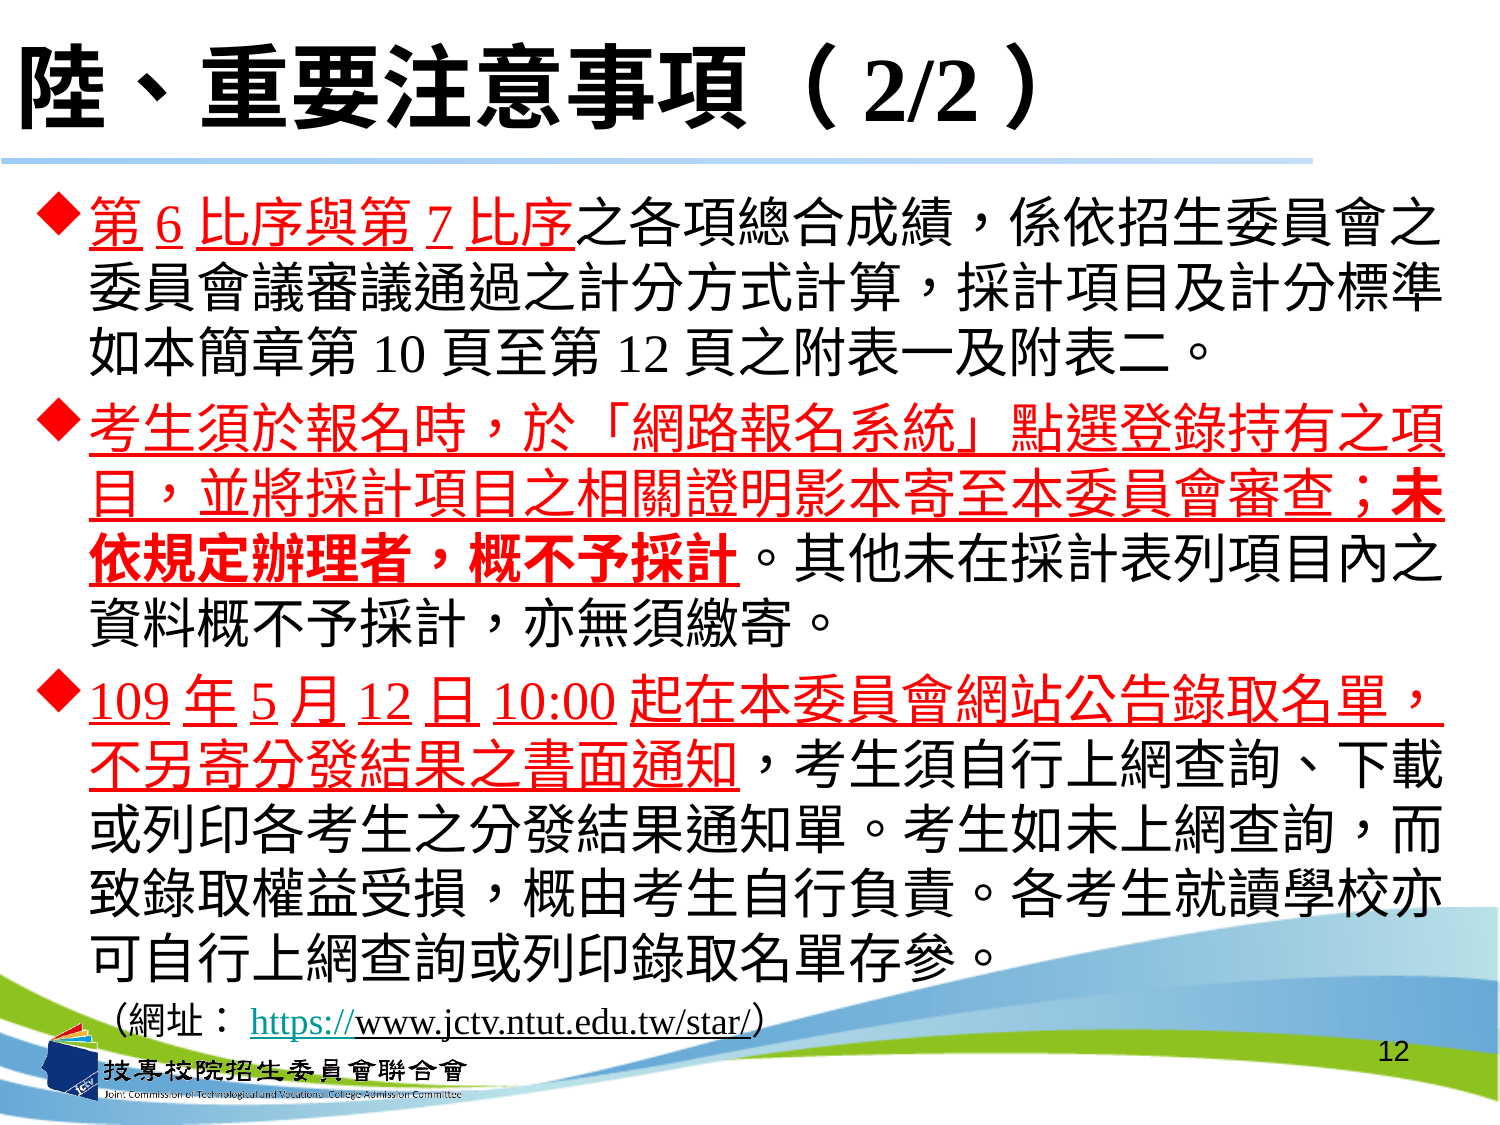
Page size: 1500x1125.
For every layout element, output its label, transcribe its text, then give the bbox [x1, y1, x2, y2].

list 第6比序與第7比序之各項總合成績，係依招生委員會之委員會議審議通過之計分方式計算，採計項目及計分標準如本簡章第10頁至第12頁之附表一及附表二。 考生須於報名時，於「網路報名系統」點選登錄持有之項目，並將採計項目之相關證明影本寄至本委員會審查；未依規定辦理者，概不予採計。其他未在採計表列項目內之資料概不予採計，亦無須繳寄。 109年5月12日10:00起在本委員會網站公告錄取名單，不另寄分發結果之書面通知，考生須自行上網查詢、下載或列印各考生之分發結果通知單。考生如未上網查詢，而致錄取權益受損，概由考生自行負責。各考生就讀學校亦可自行上網查詢或列印錄取名單存參。 （網址：https://www.jctv.ntut.edu.tw/star/） [17, 181, 1471, 1056]
title 陸、重要注意事項（2/2） [0, 33, 1365, 138]
picture [0, 907, 1500, 1125]
slide_number 12 [1074, 1024, 1426, 1103]
